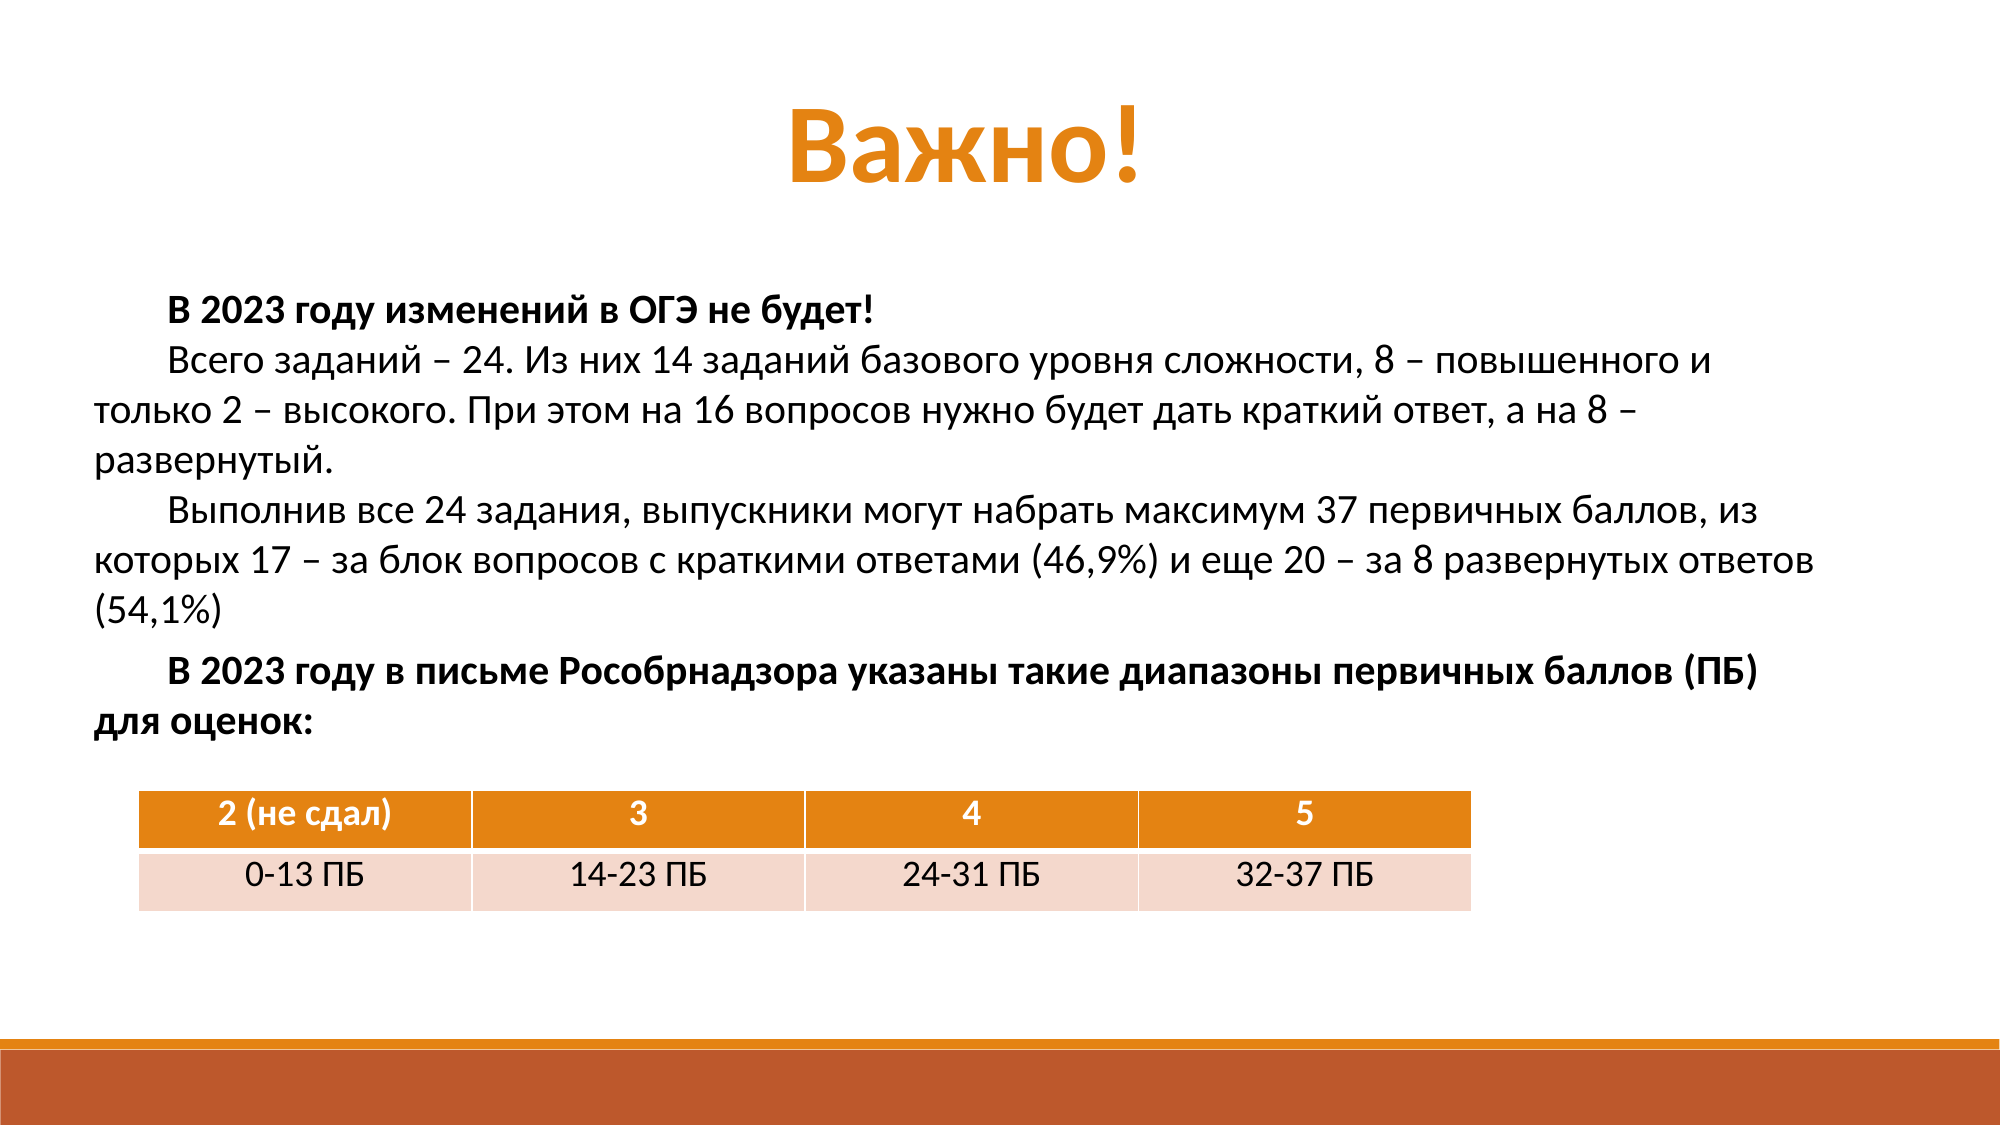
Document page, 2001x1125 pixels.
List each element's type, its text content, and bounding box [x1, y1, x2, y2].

table_cell 0-13 ПБ [139, 854, 471, 911]
table_header 3 [473, 791, 804, 848]
text_box В 2023 году в письме Рособрнадзора указаны такие диапазоны первичных баллов (ПБ) для оценок: [78, 635, 1817, 750]
table_cell 14-23 ПБ [473, 854, 804, 911]
table_header 2 (не сдал) [139, 791, 471, 848]
text_box Важно! [771, 62, 1162, 213]
table_header 5 [1139, 791, 1471, 848]
table_cell 32-37 ПБ [1139, 854, 1471, 911]
text_box В 2023 году изменений в ОГЭ не будет! Всего заданий – 24. Из них 14 заданий базового уровня сложности, 8 – повышенного и только 2 – высокого. При этом на 16 вопросов нужно будет дать краткий ответ, а на 8 – развернутый. Выполнив все 24 задания, выпускники могут набрать максимум 37 первичных баллов, из которых 17 – за блок вопросов с краткими ответами (46,9%) и еще 20 – за 8 развернутых ответов (54,1%) [78, 274, 1843, 640]
table_cell 24-31 ПБ [806, 854, 1138, 911]
table_header 4 [806, 791, 1138, 848]
